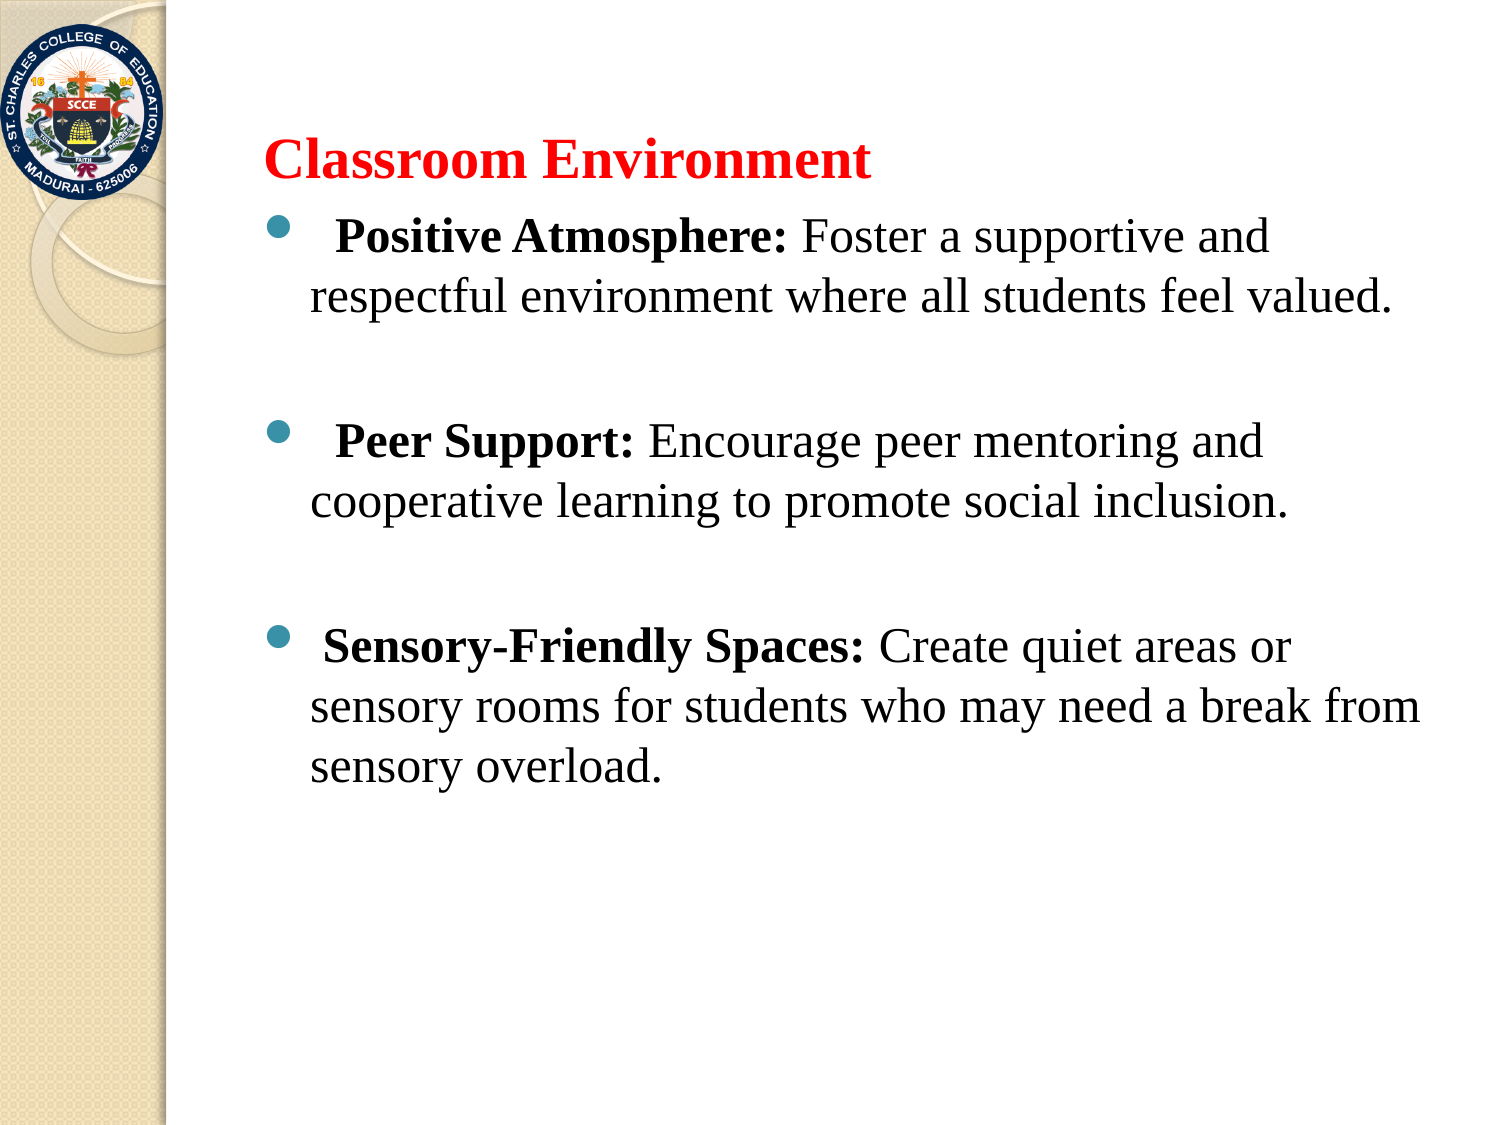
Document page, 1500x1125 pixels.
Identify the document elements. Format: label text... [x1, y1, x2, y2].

list Classroom Environment Positive Atmosphere: Foster a supportive and respectful environment where all students feel valued. Peer Support: Encourage peer mentoring and cooperative learning to promote social inclusion. Sensory-Friendly Spaces: Create quiet areas or sensory rooms for students who may need a break from sensory overload. [235, 112, 1466, 1025]
picture [0, 24, 163, 201]
